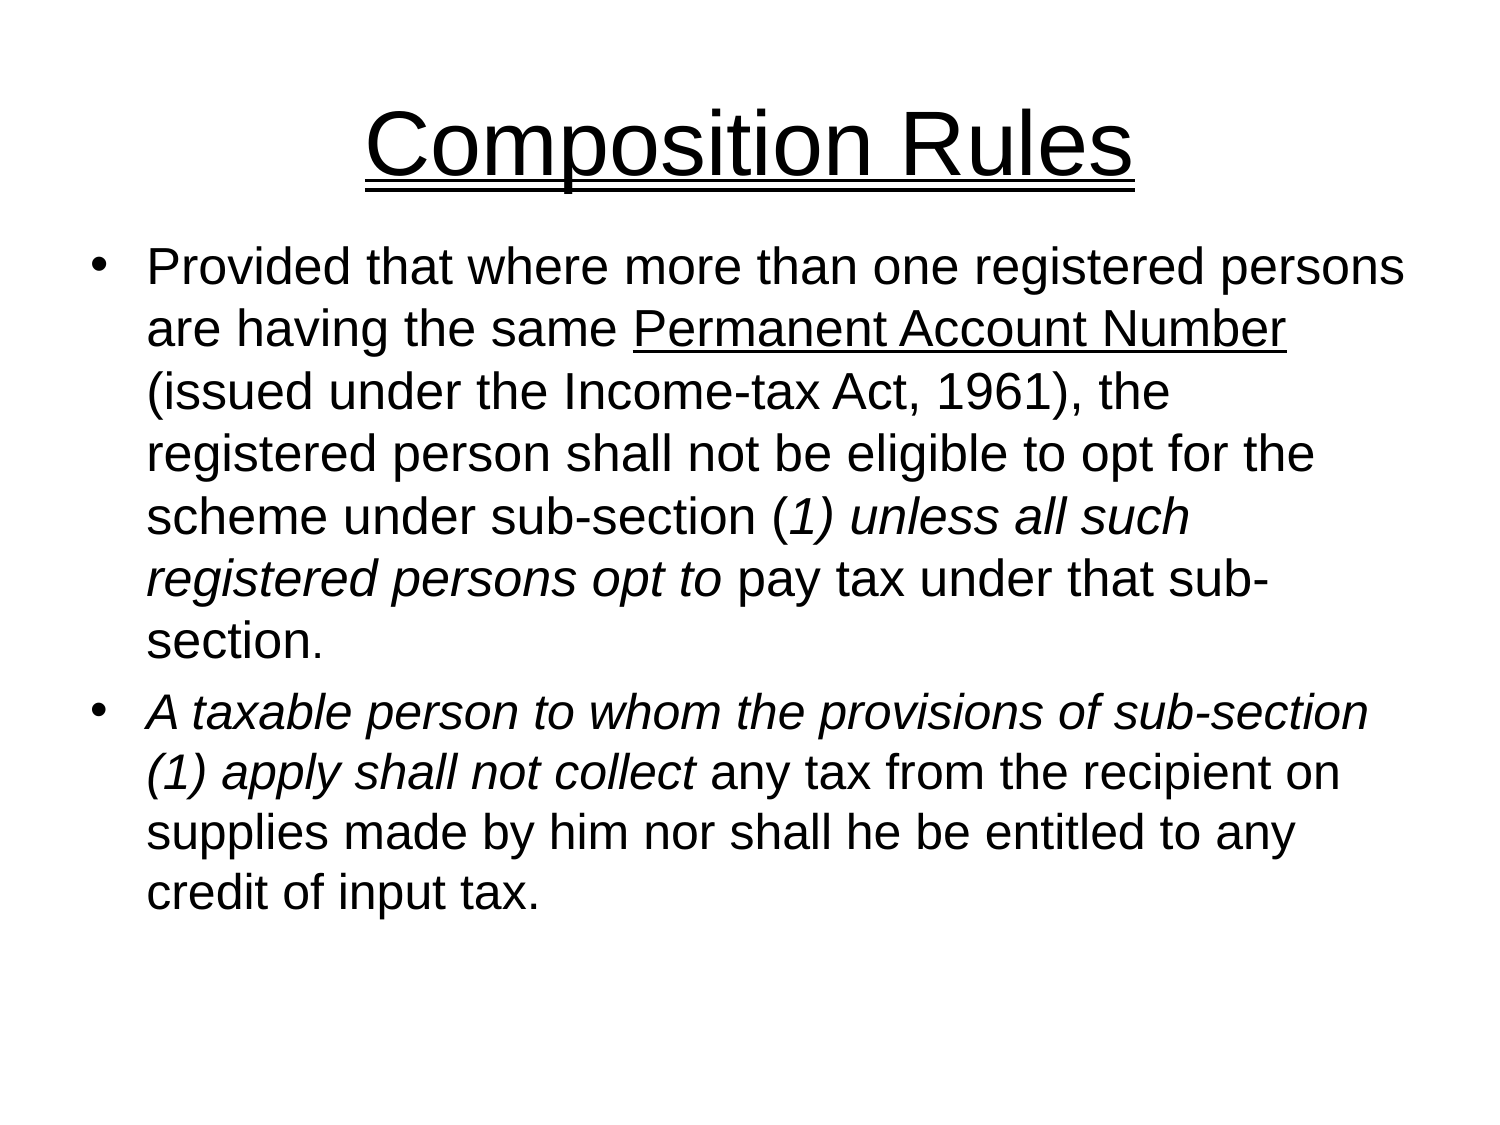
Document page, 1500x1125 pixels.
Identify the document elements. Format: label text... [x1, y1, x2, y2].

title Composition Rules [75, 45, 1425, 224]
list Provided that where more than one registered persons are having the same Permanent Account Number (issued under the Income-tax Act, 1961), the registered person shall not be eligible to opt for the scheme under sub-section (1) unless all such registered persons opt to pay tax under that sub-section. A taxable person to whom the provisions of sub-section (1) apply shall not collect any tax from the recipient on supplies made by him nor shall he be entitled to any credit of input tax. [75, 224, 1425, 1005]
